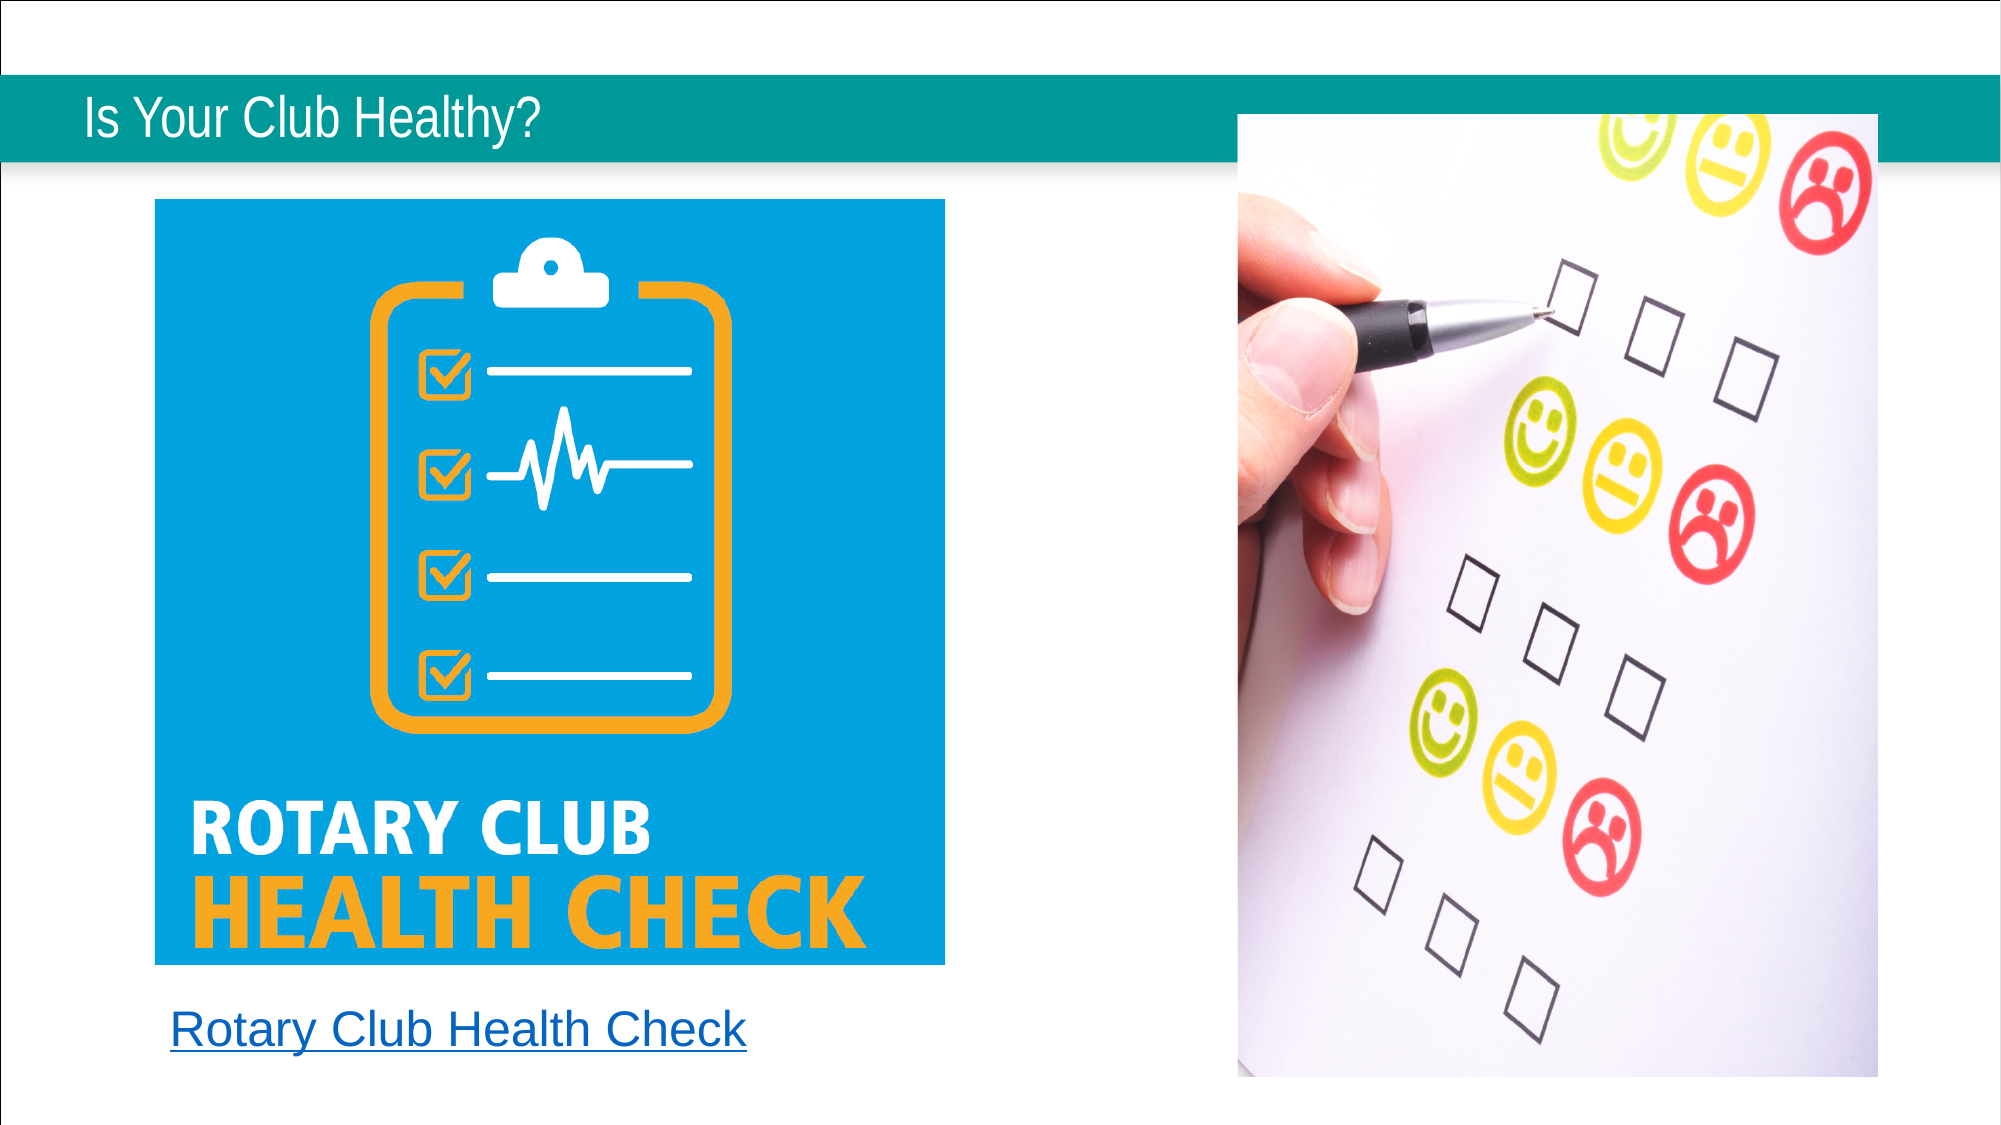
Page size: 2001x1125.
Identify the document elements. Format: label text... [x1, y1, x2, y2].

picture [1075, 115, 2000, 1077]
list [154, 199, 946, 965]
text_box Rotary Club Health Check [154, 989, 958, 1065]
title Is Your Club Healthy? [83, 75, 2000, 163]
